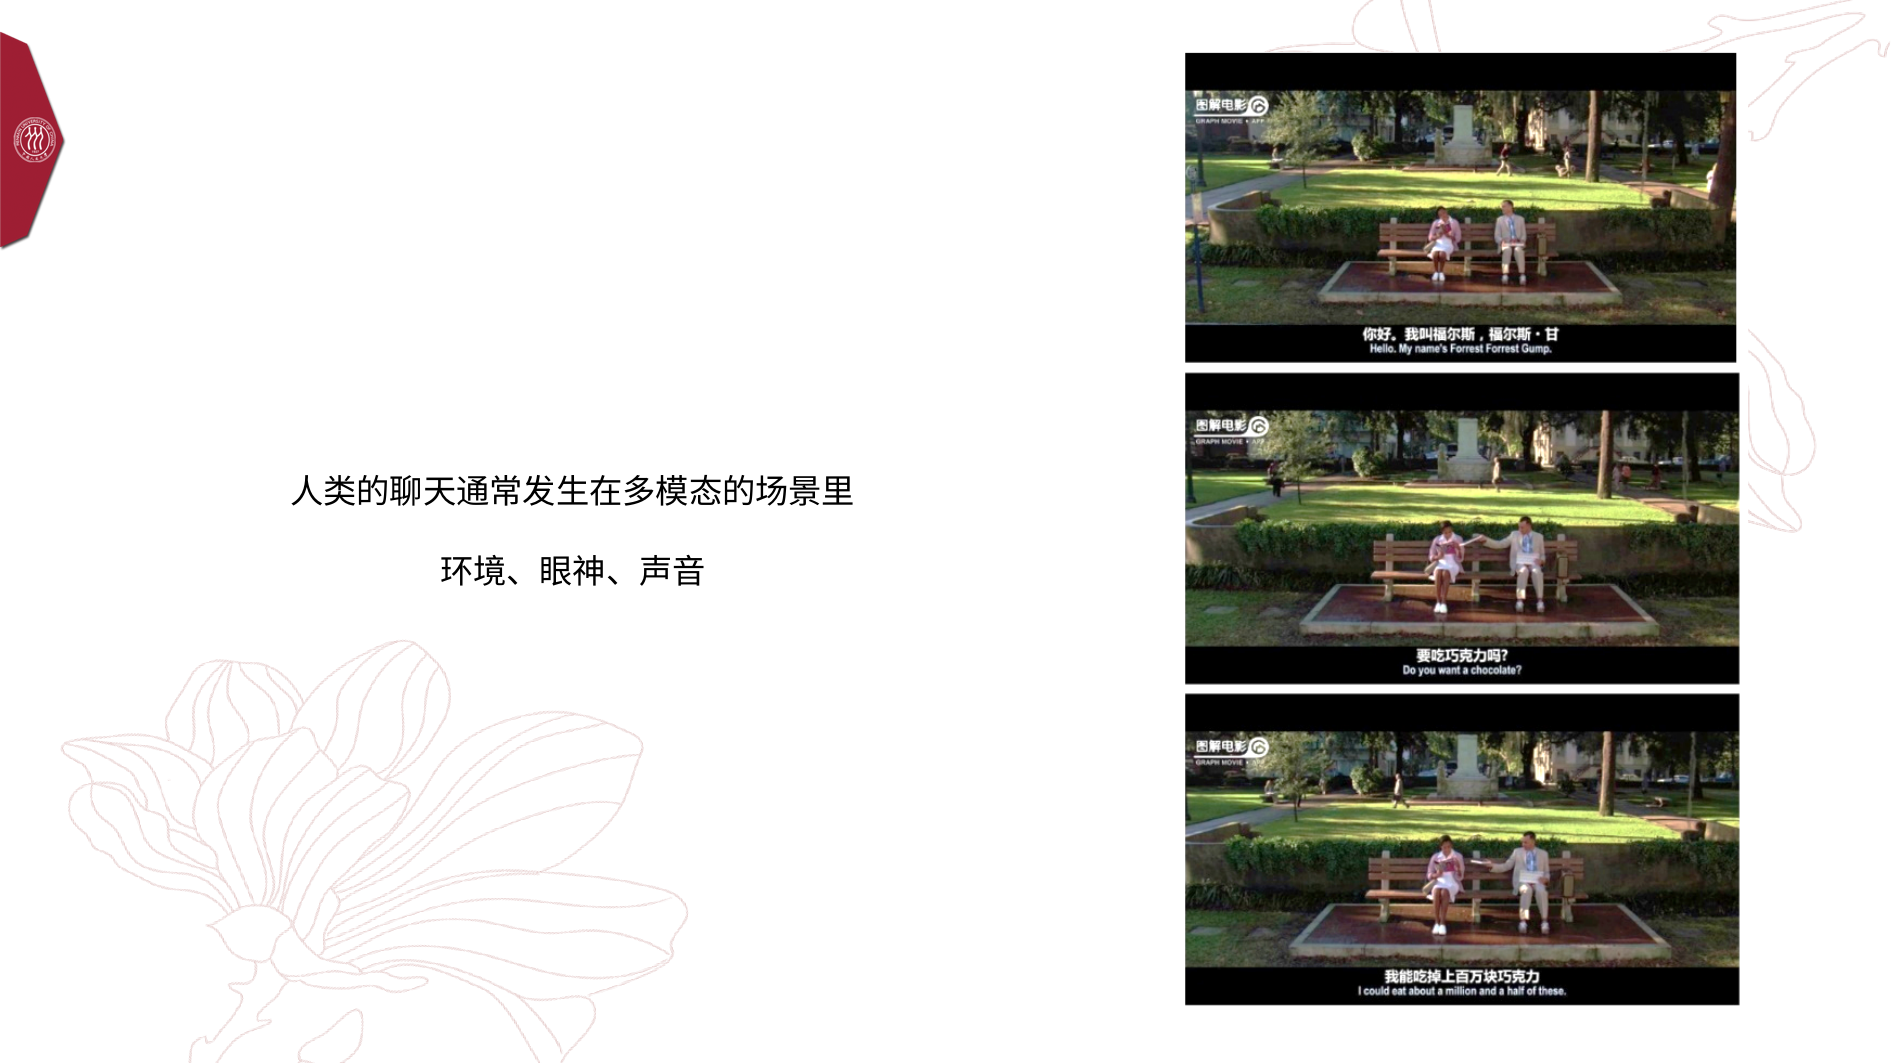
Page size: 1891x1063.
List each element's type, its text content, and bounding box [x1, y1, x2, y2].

text_box 人类的聊天通常发生在多模态的场景里 环境、眼神、声音 [271, 463, 875, 598]
picture [0, 21, 70, 266]
picture [1181, 52, 1749, 1011]
